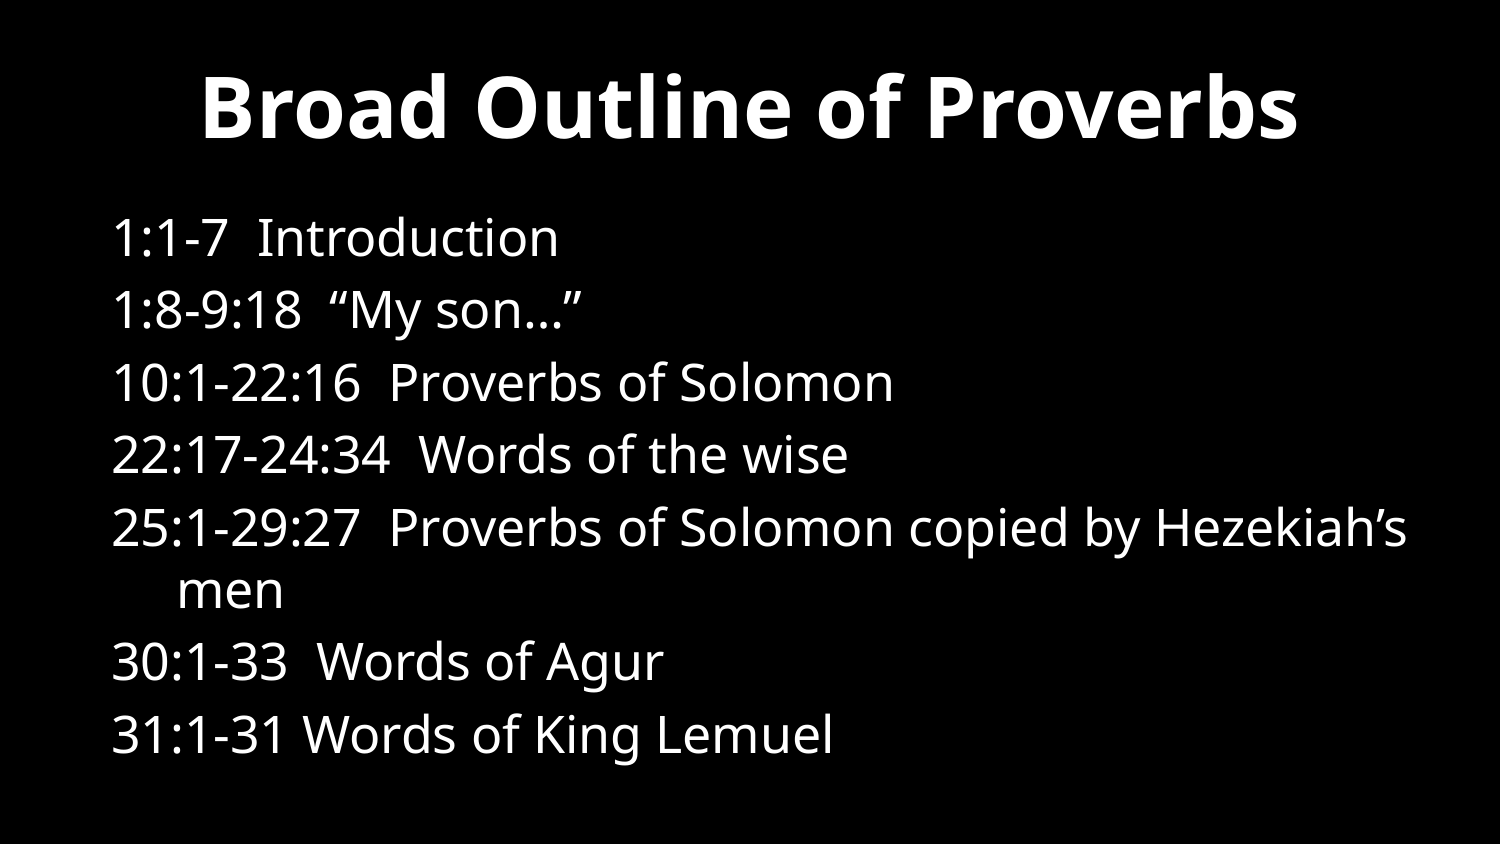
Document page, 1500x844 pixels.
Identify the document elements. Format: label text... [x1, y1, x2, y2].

list 1:1-7 Introduction 1:8-9:18 “My son…” 10:1-22:16 Proverbs of Solomon 22:17-24:34 Words of the wise 25:1-29:27 Proverbs of Solomon copied by Hezekiah’s men 30:1-33 Words of Agur 31:1-31 Words of King Lemuel [75, 196, 1425, 777]
title Broad Outline of Proverbs [75, 33, 1425, 175]
